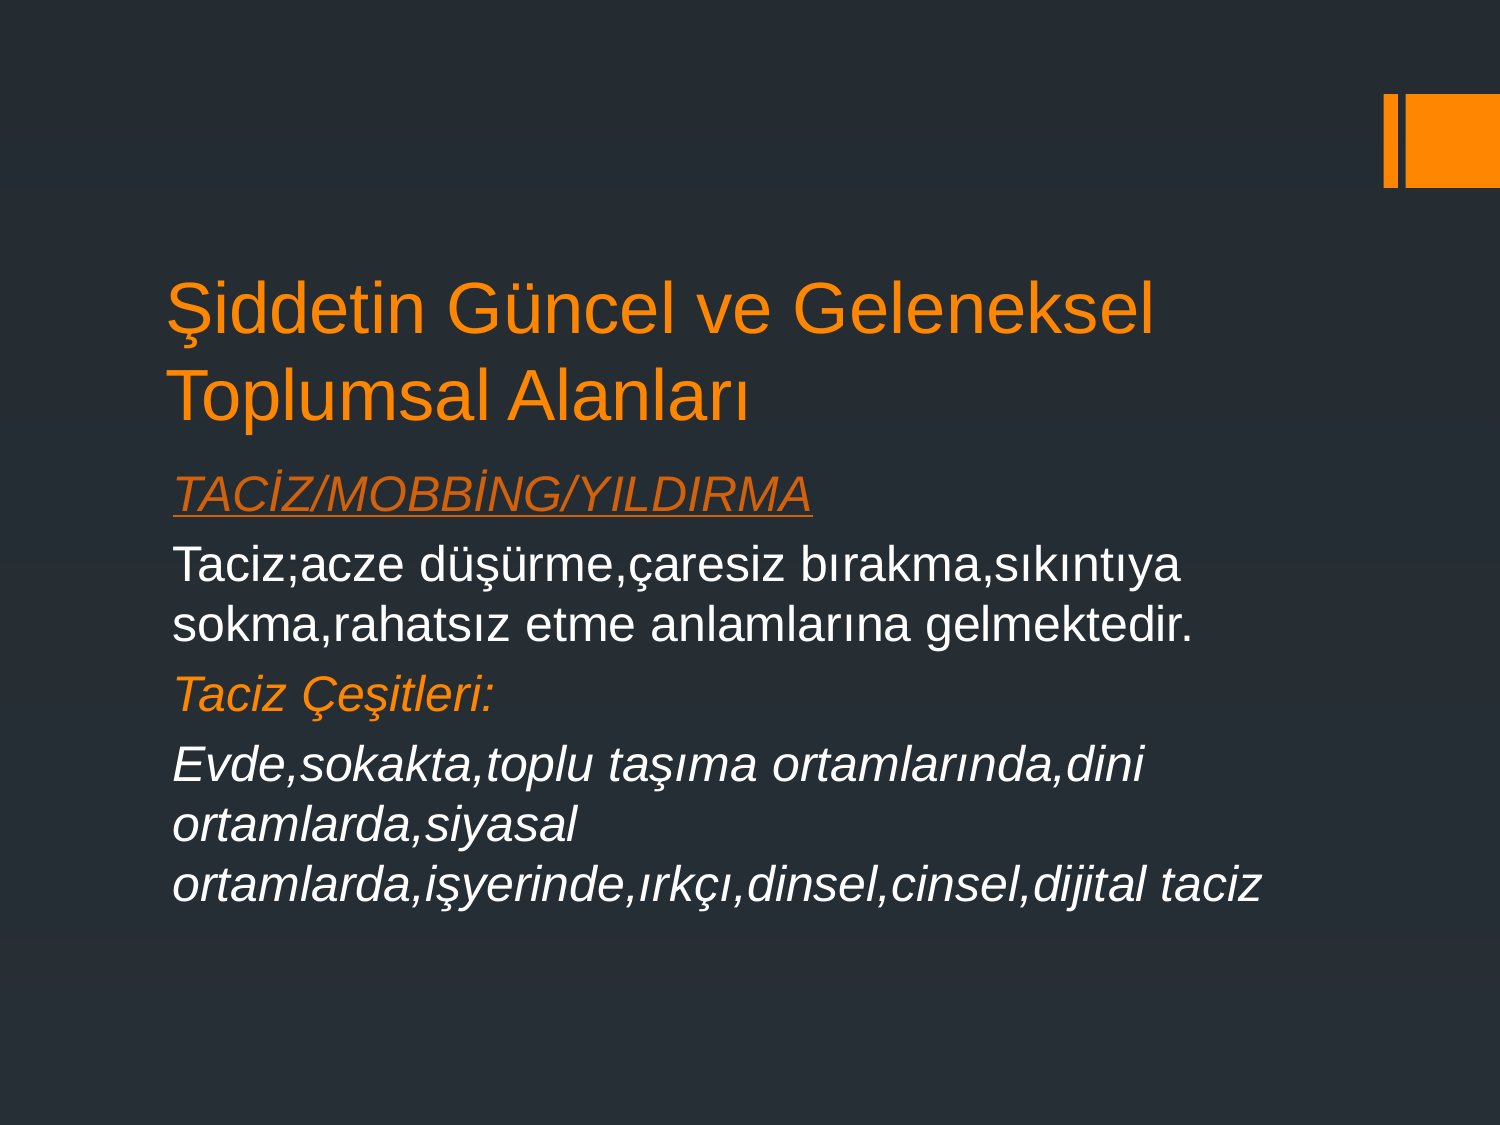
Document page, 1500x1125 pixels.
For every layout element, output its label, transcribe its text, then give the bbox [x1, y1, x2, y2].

title Şiddetin Güncel ve Geleneksel Toplumsal Alanları [150, 253, 1350, 443]
list TACİZ/MOBBİNG/YILDIRMA Taciz;acze düşürme,çaresiz bırakma,sıkıntıya sokma,rahatsız etme anlamlarına gelmektedir. Taciz Çeşitleri: Evde,sokakta,toplu taşıma ortamlarında,dini ortamlarda,siyasal ortamlarda,işyerinde,ırkçı,dinsel,cinsel,dijital taciz [150, 454, 1350, 1035]
